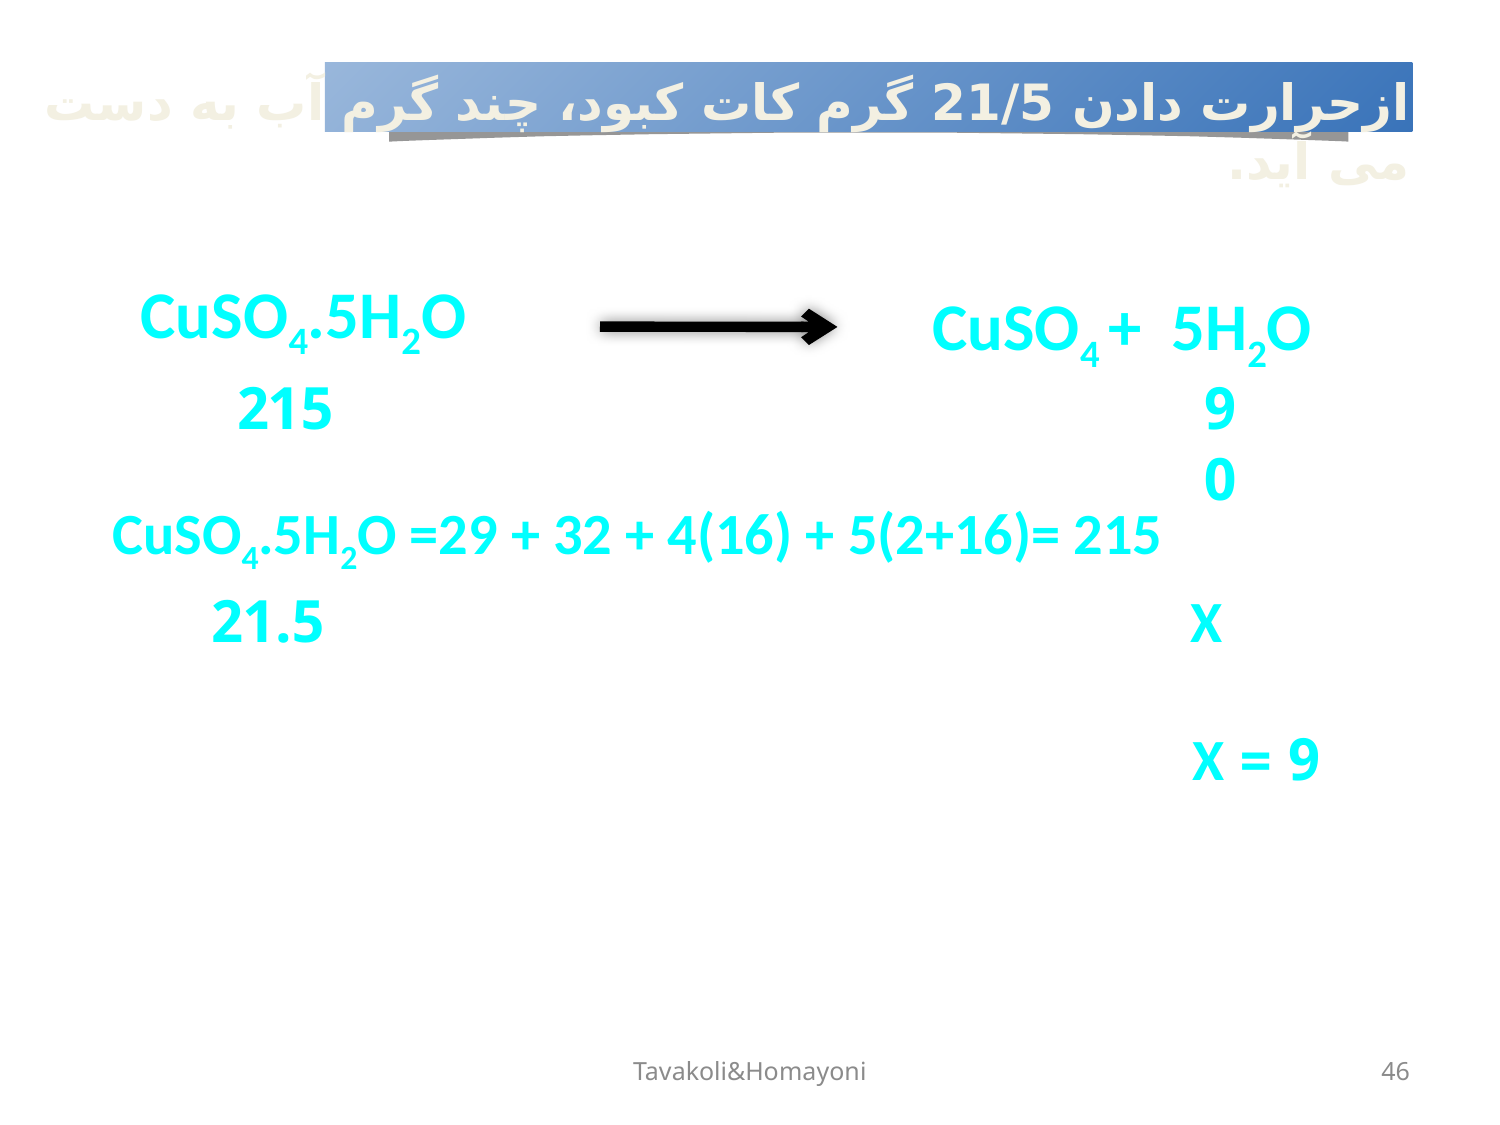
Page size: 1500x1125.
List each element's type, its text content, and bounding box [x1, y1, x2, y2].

text_box 90 [1174, 383, 1266, 520]
slide_number 46 [1074, 1042, 1425, 1103]
text_box 215 [222, 383, 349, 450]
text_box 21.5 [196, 576, 340, 662]
footer Tavakoli&Homayoni [512, 1042, 988, 1103]
text_box CuSO4.5H2O =29 + 32 + 4(16) + 5(2+16)= 215 [97, 489, 1178, 584]
text_box 9 = X [1177, 714, 1336, 800]
text_box X [1175, 576, 1238, 662]
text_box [120, 263, 1335, 374]
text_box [328, 66, 1410, 139]
text_box ازحرارت دادن 21/5 گرم کات کبود، چند گرم آب به دست می آید. [24, 62, 1425, 278]
